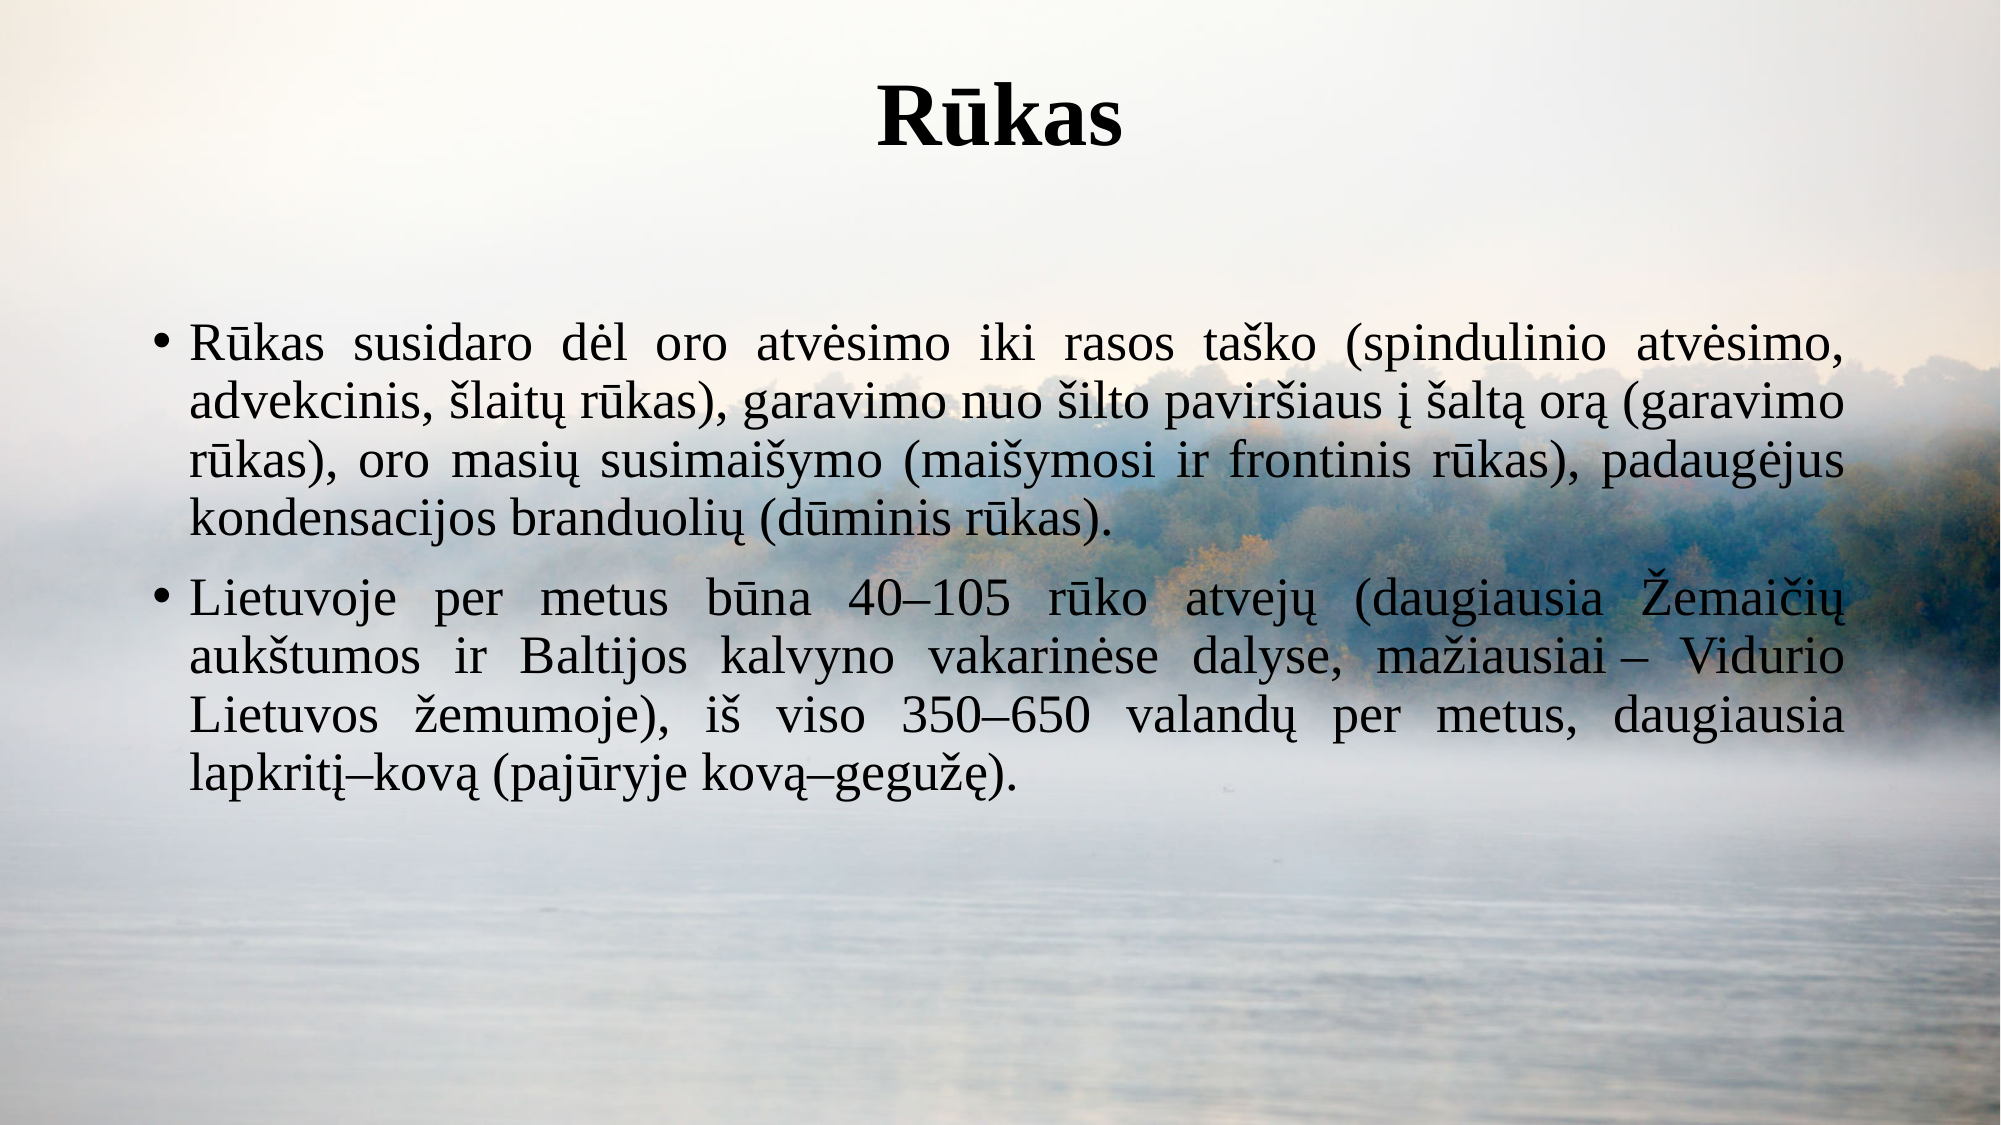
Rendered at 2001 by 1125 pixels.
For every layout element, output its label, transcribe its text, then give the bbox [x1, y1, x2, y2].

picture [0, 0, 2001, 1125]
title Rūkas [137, 59, 1863, 173]
list Rūkas susidaro dėl oro atvėsimo iki rasos taško (spindulinio atvėsimo, advekcinis, šlaitų rūkas), garavimo nuo šilto paviršiaus į šaltą orą (garavimo rūkas), oro masių susimaišymo (maišymosi ir frontinis rūkas), padaugėjus kondensacijos branduolių (dūminis rūkas). Lietuvoje per metus būna 40–105 rūko atvejų (daugiausia Žemaičių aukštumos ir Baltijos kalvyno vakarinėse dalyse, mažiausiai – Vidurio Lietuvos žemumoje), iš viso 350–650 valandų per metus, daugiausia lapkritį–kovą (pajūryje kovą–gegužę). [137, 306, 1863, 1020]
